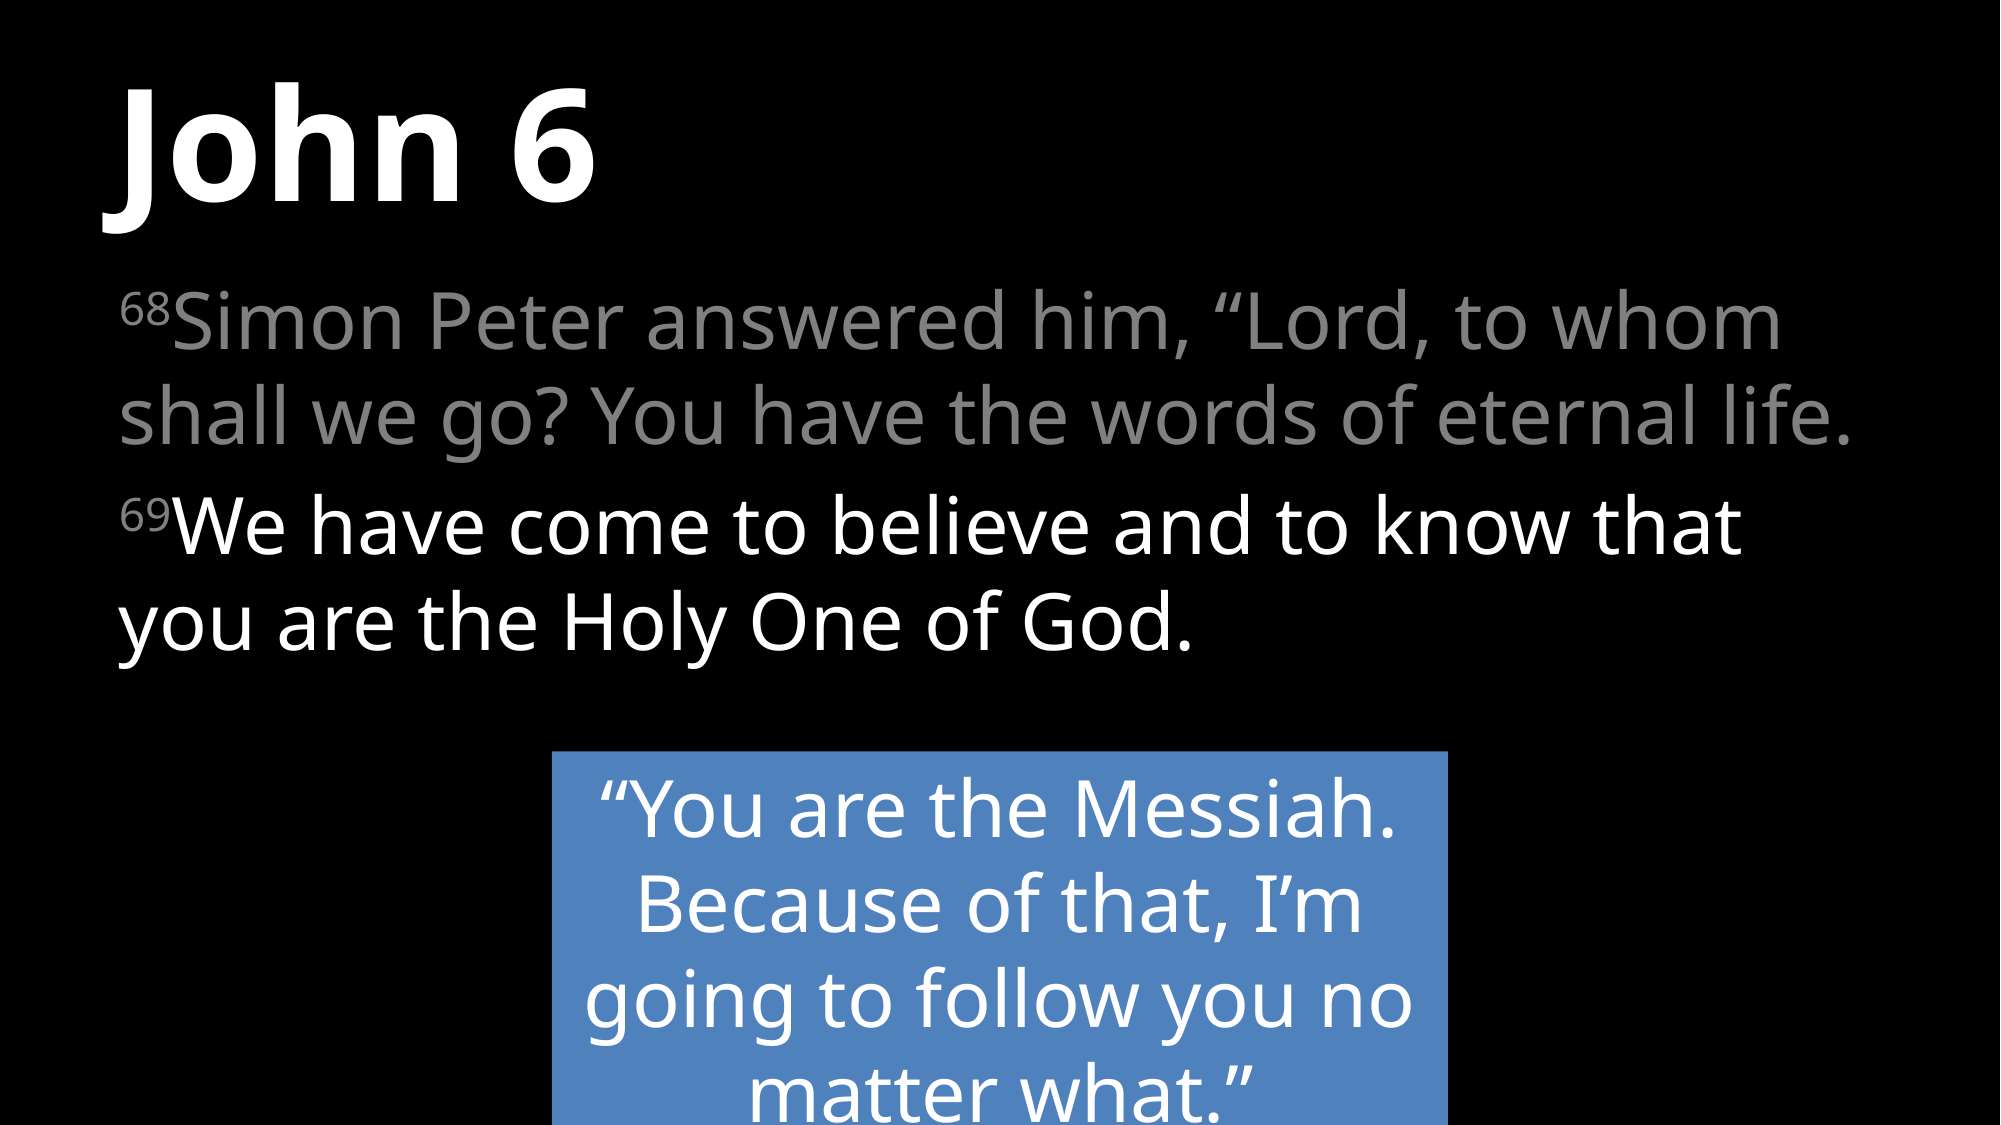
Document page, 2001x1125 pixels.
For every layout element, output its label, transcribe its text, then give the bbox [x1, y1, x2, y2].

text_box “You are the Messiah. Because of that, I’m going to follow you no matter what.” [551, 751, 1448, 1125]
list 68Simon Peter answered him, “Lord, to whom shall we go? You have the words of eternal life. 69We have come to believe and to know that you are the Holy One of God. [103, 262, 1904, 1005]
title John 6 [99, 45, 1900, 233]
